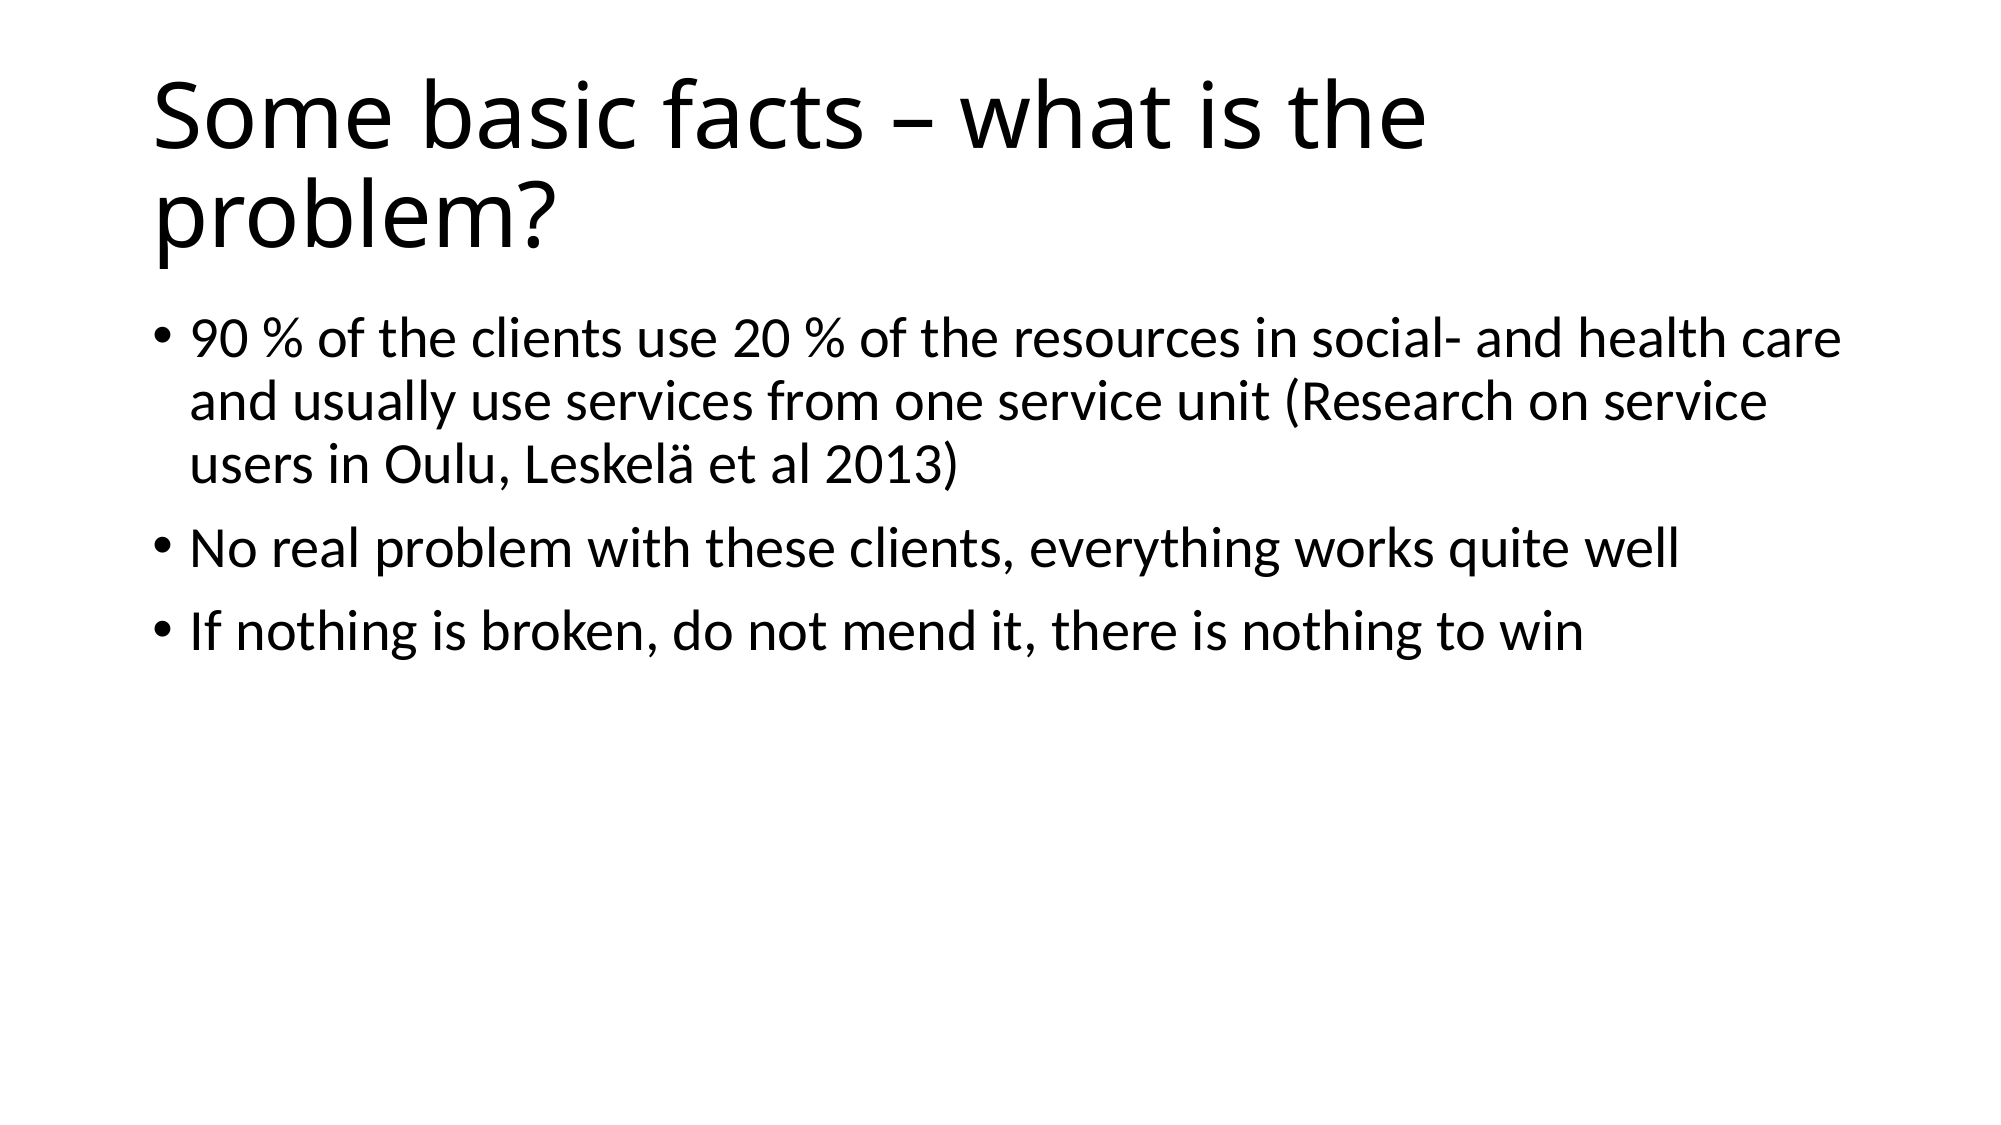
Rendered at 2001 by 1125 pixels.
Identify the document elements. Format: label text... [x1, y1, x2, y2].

title Some basic facts – what is the problem? [137, 59, 1863, 278]
list 90 % of the clients use 20 % of the resources in social- and health care and usually use services from one service unit (Research on service users in Oulu, Leskelä et al 2013) No real problem with these clients, everything works quite well If nothing is broken, do not mend it, there is nothing to win [137, 299, 1863, 1014]
